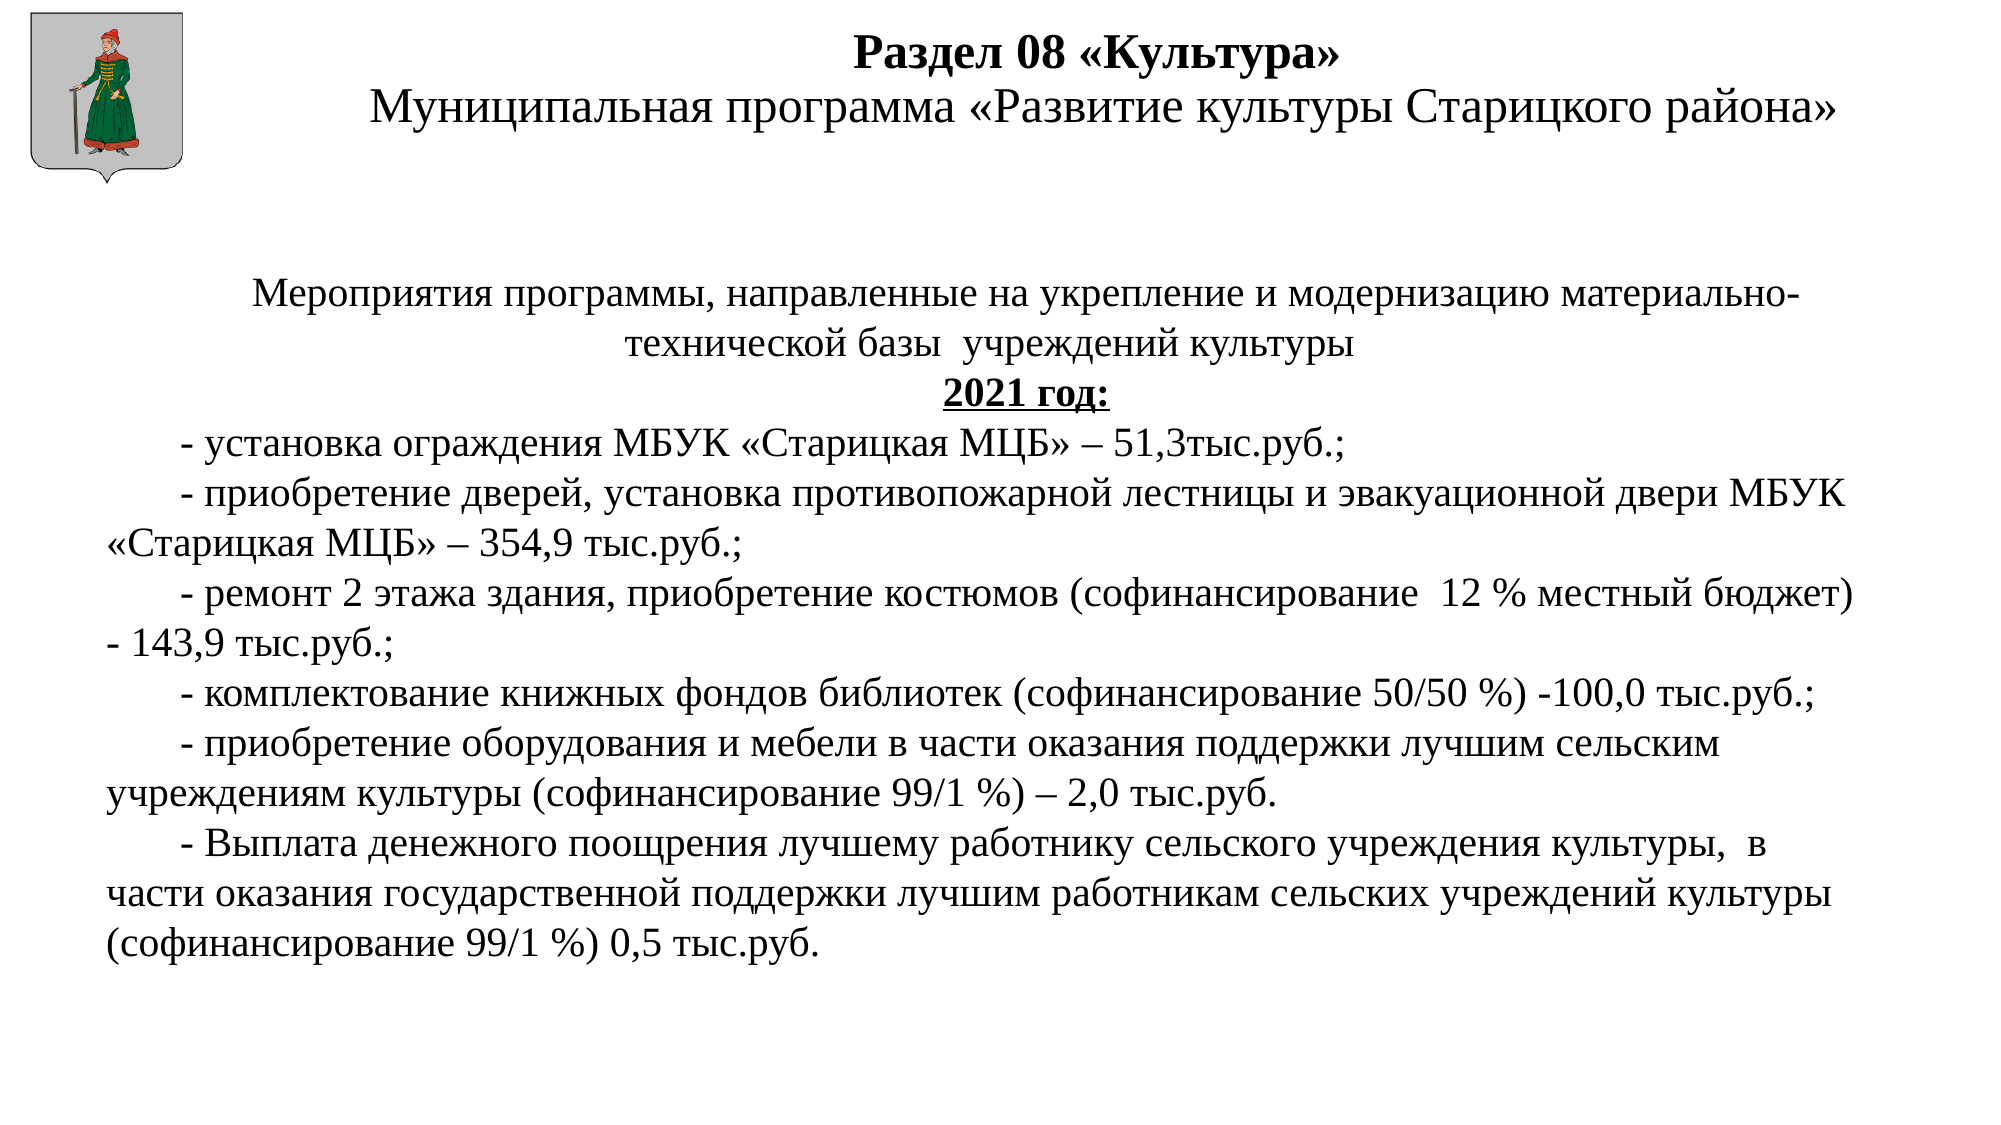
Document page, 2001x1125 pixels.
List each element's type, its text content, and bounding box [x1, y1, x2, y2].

picture [29, 12, 183, 184]
title Раздел 08 «Культура» Муниципальная программа «Развитие культуры Старицкого района» [234, 32, 1974, 126]
text_box Мероприятия программы, направленные на укрепление и модернизацию материально-технической базы учреждений культуры 2021 год: - установка ограждения МБУК «Старицкая МЦБ» – 51,3тыс.руб.; - приобретение дверей, установка противопожарной лестницы и эвакуационной двери МБУК «Старицкая МЦБ» – 354,9 тыс.руб.; - ремонт 2 этажа здания, приобретение костюмов (софинансирование 12 % местный бюджет) - 143,9 тыс.руб.; - комплектование книжных фондов библиотек (софинансирование 50/50 %) -100,0 тыс.руб.; - приобретение оборудования и мебели в части оказания поддержки лучшим сельским учреждениям культуры (софинансирование 99/1 %) – 2,0 тыс.руб. - Выплата денежного поощрения лучшему работнику сельского учреждения культуры, в части оказания государственной поддержки лучшим работникам сельских учреждений культуры (софинансирование 99/1 %) 0,5 тыс.руб. [91, 257, 1888, 973]
